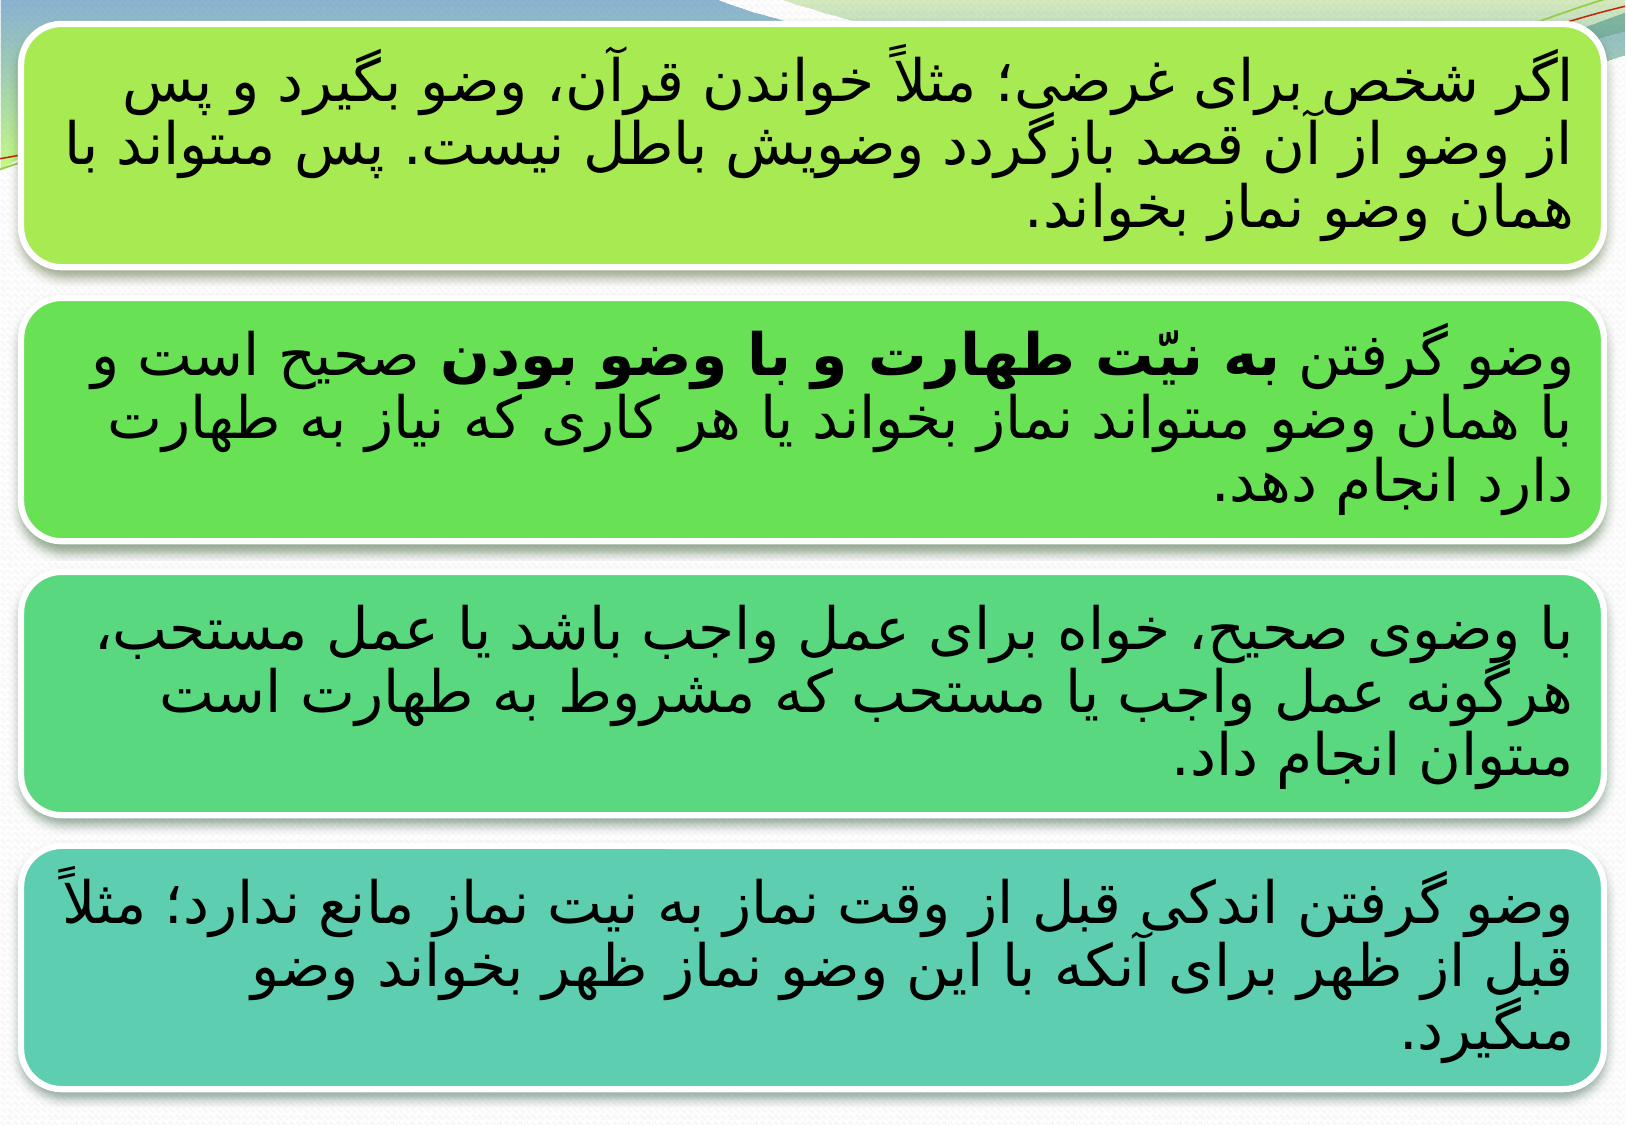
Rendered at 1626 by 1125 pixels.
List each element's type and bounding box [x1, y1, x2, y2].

text_box [20, 18, 1605, 1095]
